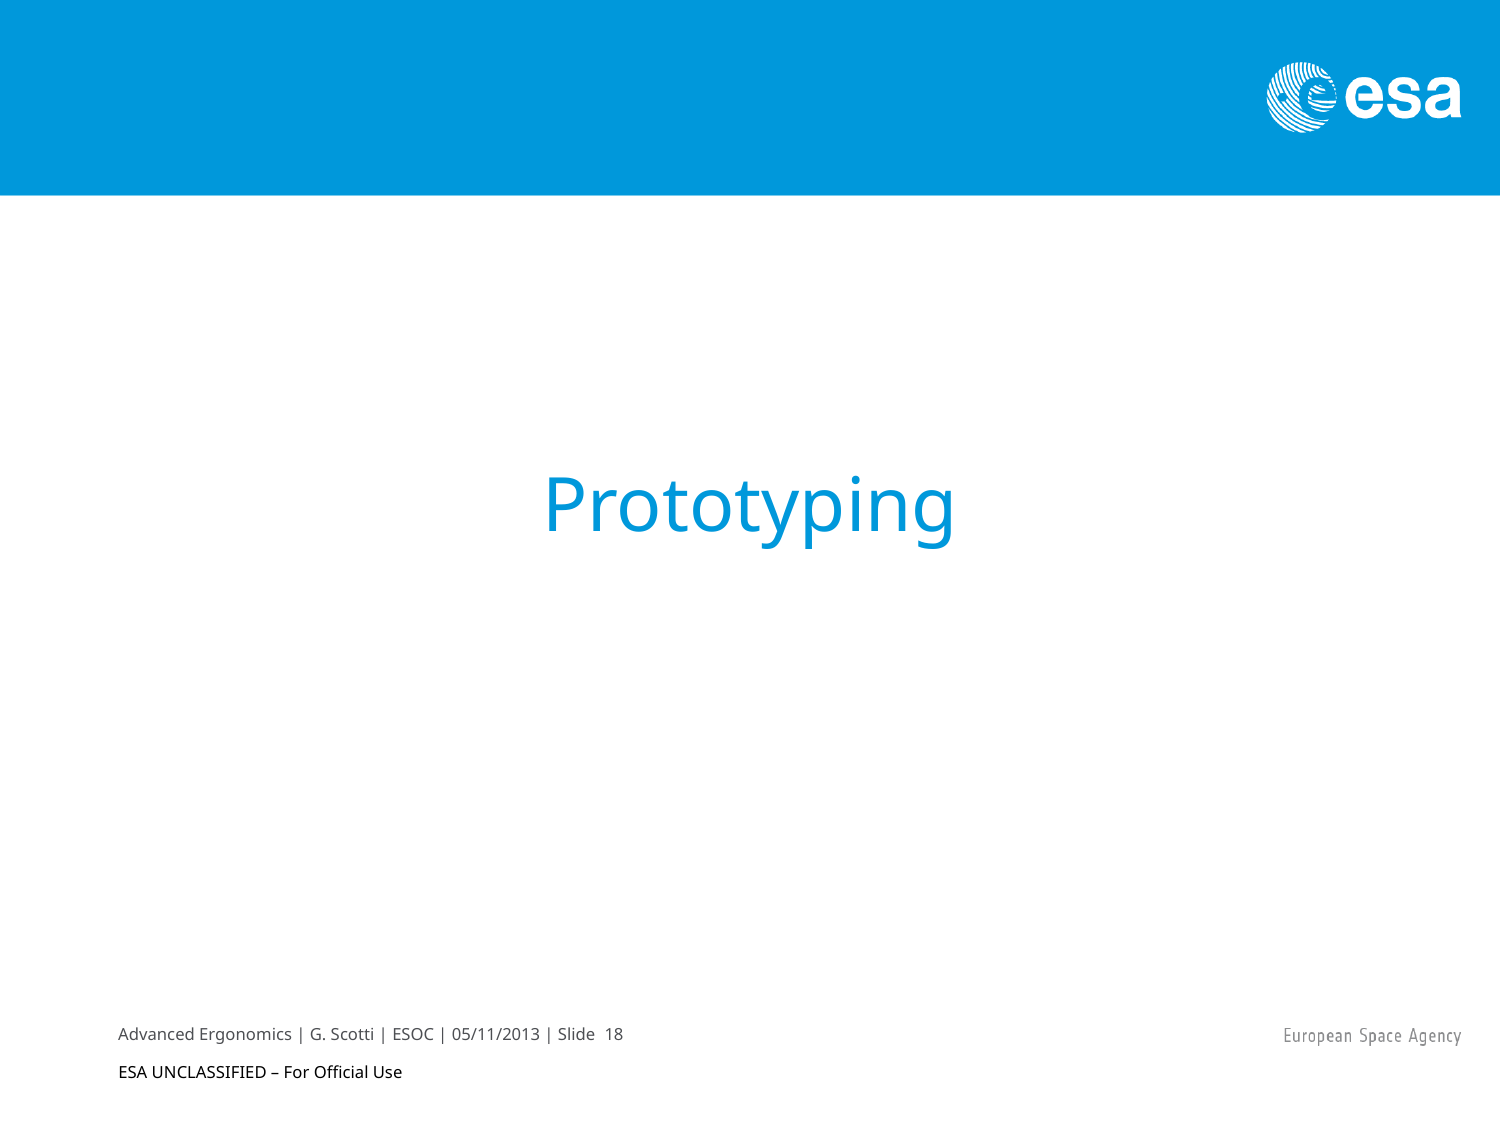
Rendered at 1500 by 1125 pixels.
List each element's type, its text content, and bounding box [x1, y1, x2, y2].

picture [1276, 74, 1280, 88]
picture [1279, 64, 1298, 86]
picture [1291, 126, 1299, 131]
picture [1279, 111, 1286, 117]
picture [1426, 78, 1460, 118]
picture [1264, 1020, 1500, 1059]
picture [1292, 111, 1300, 117]
text_box Prototyping [273, 486, 1228, 560]
picture [1270, 85, 1274, 95]
picture [1283, 85, 1288, 95]
picture [1346, 78, 1382, 118]
picture [1268, 92, 1274, 103]
picture [1291, 98, 1300, 107]
picture [1275, 98, 1284, 110]
picture [1388, 78, 1420, 118]
picture [1287, 118, 1297, 125]
picture [1268, 102, 1275, 112]
picture [1272, 79, 1278, 94]
